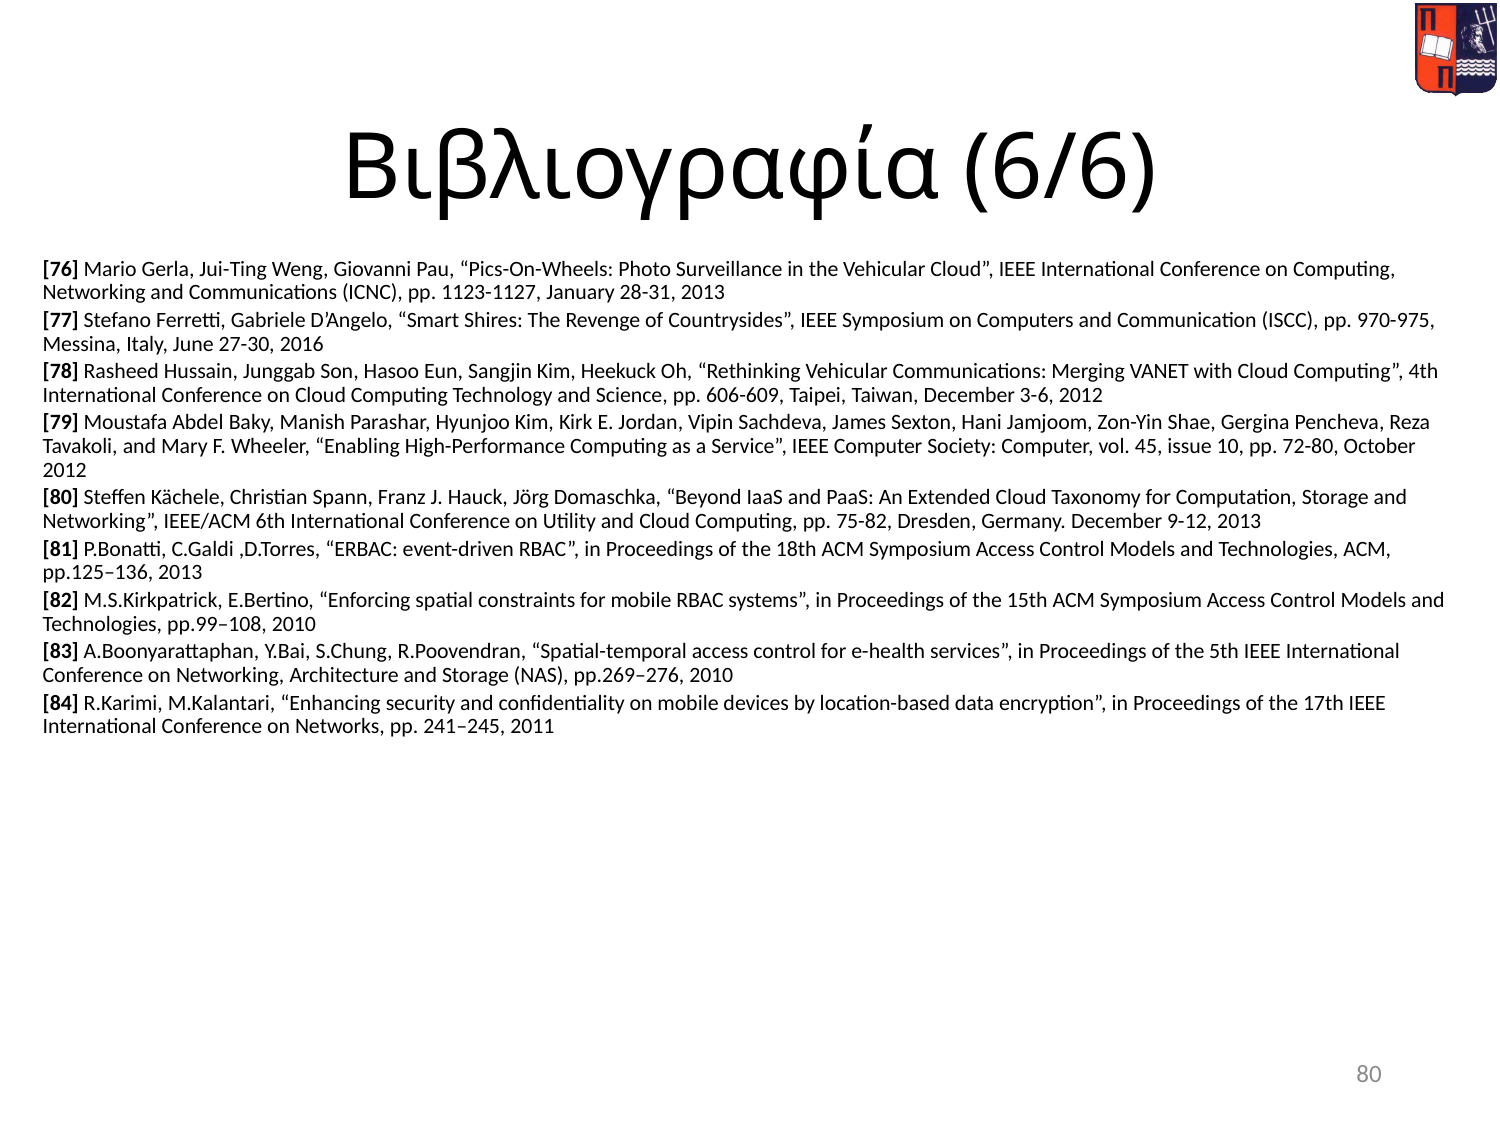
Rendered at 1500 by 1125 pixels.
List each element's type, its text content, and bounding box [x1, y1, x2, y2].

title Βιβλιογραφία (6/6) [103, 59, 1397, 249]
picture [1415, 3, 1497, 97]
slide_number 80 [1059, 1042, 1397, 1103]
list [76] Mario Gerla, Jui-Ting Weng, Giovanni Pau, “Pics-On-Wheels: Photo Surveillance in the Vehicular Cloud”, IEEE International Conference on Computing, Networking and Communications (ICNC), pp. 1123-1127, January 28-31, 2013 [77] Stefano Ferretti, Gabriele D’Angelo, “Smart Shires: The Revenge of Countrysides”, IEEE Symposium on Computers and Communication (ISCC), pp. 970-975, Messina, Italy, June 27-30, 2016 [78] Rasheed Hussain, Junggab Son, Hasoo Eun, Sangjin Kim, Heekuck Oh, “Rethinking Vehicular Communications: Merging VANET with Cloud Computing”, 4th International Conference on Cloud Computing Technology and Science, pp. 606-609, Taipei, Taiwan, December 3-6, 2012 [79] Moustafa Abdel Baky, Manish Parashar, Hyunjoo Kim, Kirk E. Jordan, Vipin Sachdeva, James Sexton, Hani Jamjoom, Zon-Yin Shae, Gergina Pencheva, Reza Tavakoli, and Mary F. Wheeler, “Enabling High-Performance Computing as a Service”, IEEE Computer Society: Computer, vol. 45, issue 10, pp. 72-80, October 2012 [80] Steffen Kächele, Christian Spann, Franz J. Hauck, Jörg Domaschka, “Beyond IaaS and PaaS: An Extended Cloud Taxonomy for Computation, Storage and Networking”, IEEE/ACM 6th International Conference on Utility and Cloud Computing, pp. 75-82, Dresden, Germany. December 9-12, 2013 [81] P.Bonatti, C.Galdi ,D.Torres, “ERBAC: event-driven RBAC”, in Proceedings of the 18th ACM Symposium Access Control Models and Technologies, ACM, pp.125–136, 2013 [82] M.S.Kirkpatrick, E.Bertino, “Enforcing spatial constraints for mobile RBAC systems”, in Proceedings of the 15th ACM Symposium Access Control Models and Technologies, pp.99–108, 2010 [83] A.Boonyarattaphan, Y.Bai, S.Chung, R.Poovendran, “Spatial-temporal access control for e-health services”, in Proceedings of the 5th IEEE International Conference on Networking, Architecture and Storage (NAS), pp.269–276, 2010 [84] R.Karimi, M.Kalantari, “Enhancing security and confidentiality on mobile devices by location-based data encryption”, in Proceedings of the 17th IEEE International Conference on Networks, pp. 241–245, 2011 [27, 249, 1477, 964]
